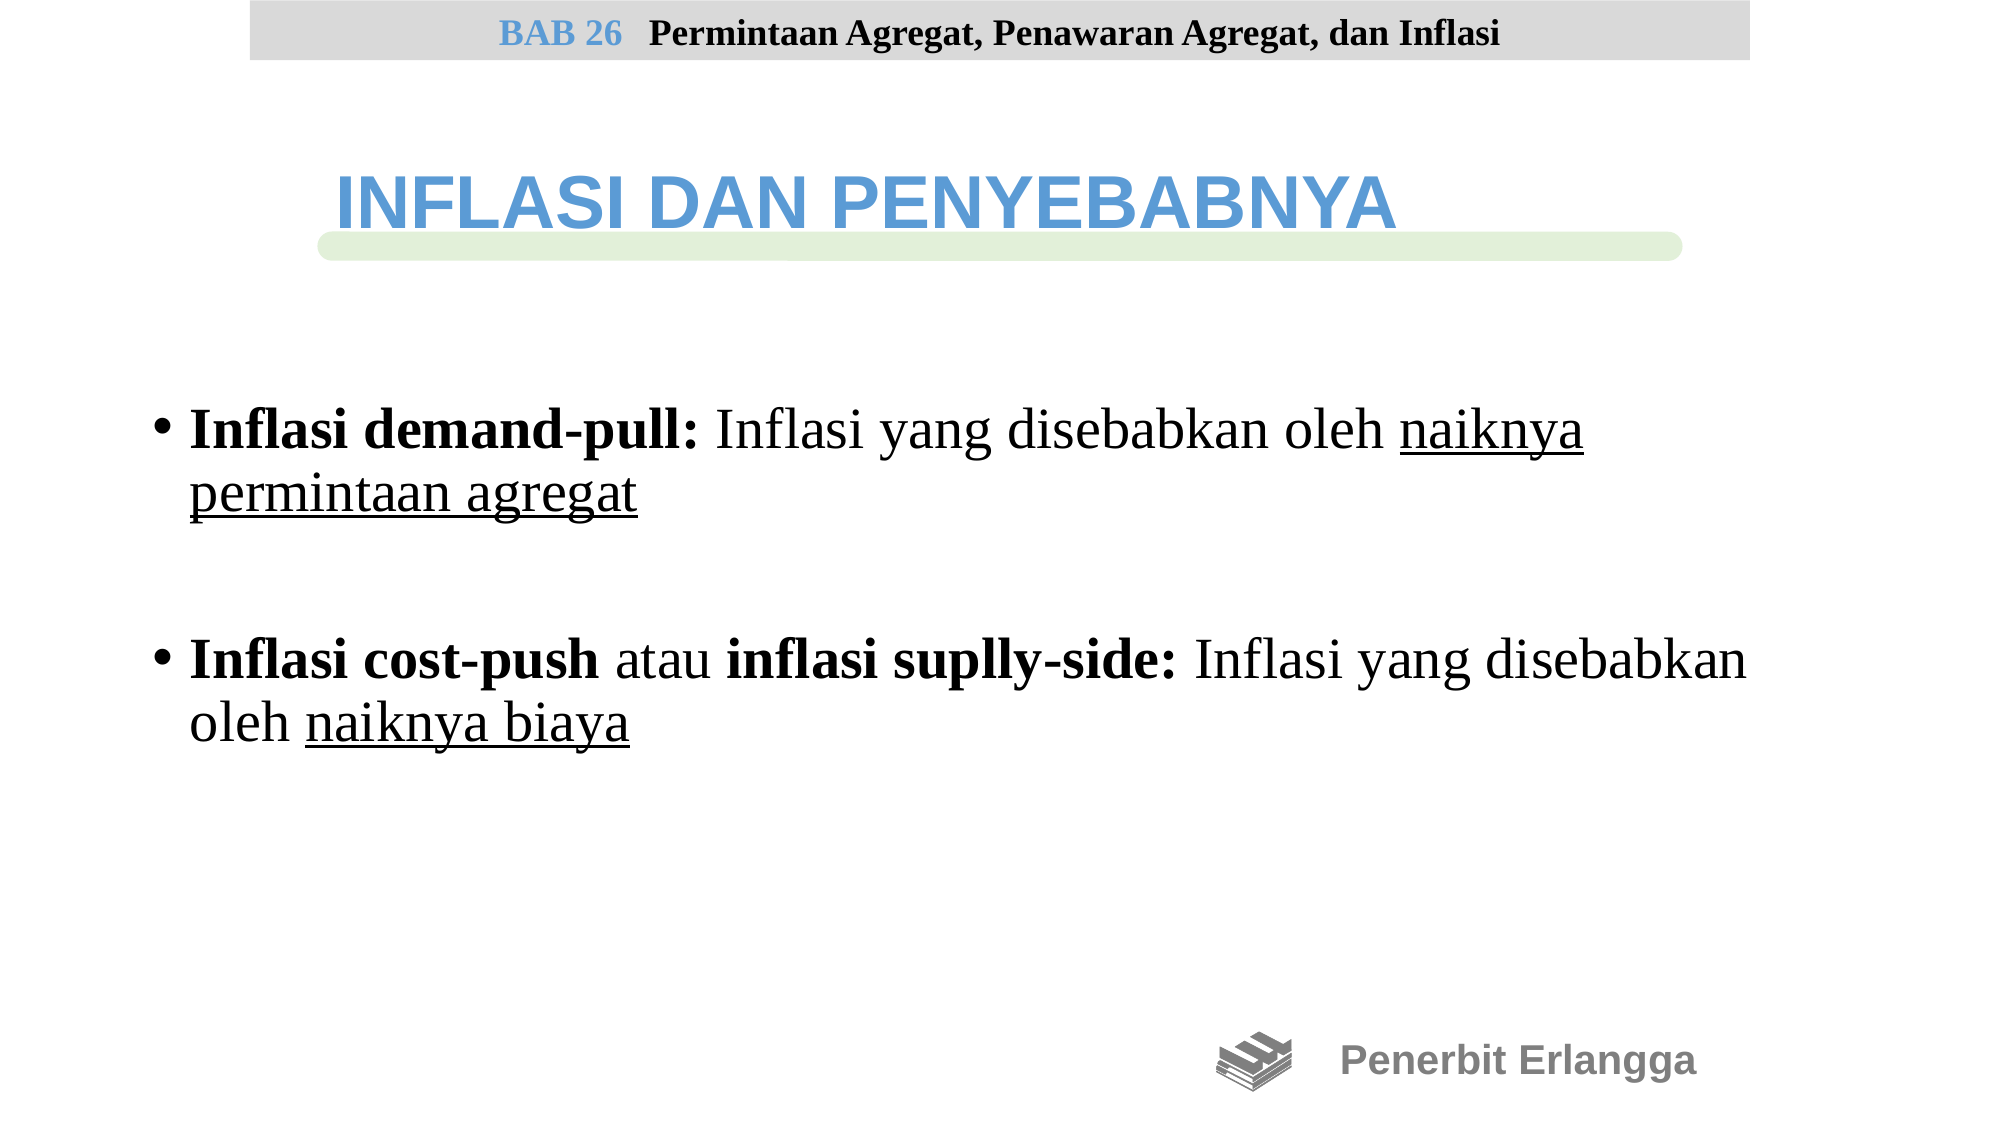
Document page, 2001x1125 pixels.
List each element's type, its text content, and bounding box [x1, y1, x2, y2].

title INFLASI DAN PENYEBABNYA [320, 70, 1671, 258]
text_box BAB 26 Permintaan Agregat, Penawaran Agregat, dan Inflasi [249, 0, 1750, 61]
list Inflasi demand-pull: Inflasi yang disebabkan oleh naiknya permintaan agregat Inflasi cost-push atau inflasi suplly-side: Inflasi yang disebabkan oleh naiknya biaya [137, 299, 1863, 1014]
text_box Penerbit Erlangga [1324, 1025, 1712, 1090]
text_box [1216, 1031, 1292, 1092]
